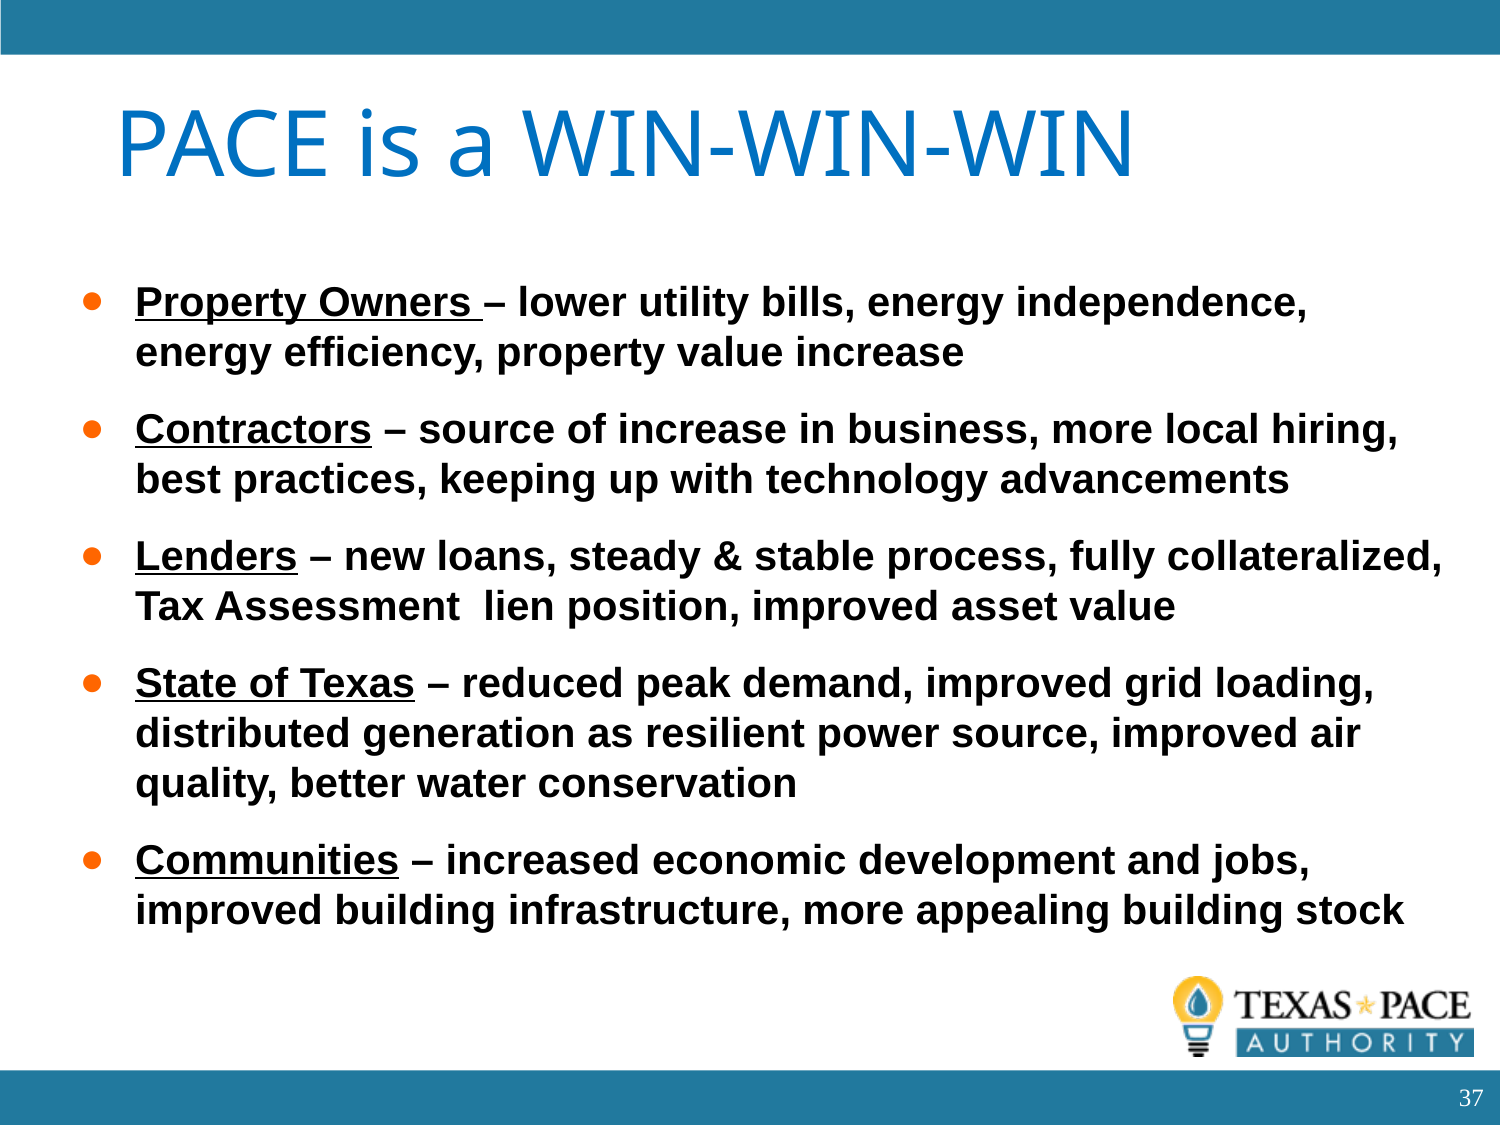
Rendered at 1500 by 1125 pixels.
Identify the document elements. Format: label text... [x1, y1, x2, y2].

slide_number 37 [1161, 1078, 1499, 1114]
title PACE is a WIN-WIN-WIN [100, 90, 1395, 267]
text_box Property Owners – lower utility bills, energy independence, energy efficiency, property value increase Contractors – source of increase in business, more local hiring, best practices, keeping up with technology advancements Lenders – new loans, steady & stable process, fully collateralized, Tax Assessment lien position, improved asset value State of Texas – reduced peak demand, improved grid loading, distributed generation as resilient power source, improved air quality, better water conservation Communities – increased economic development and jobs, improved building infrastructure, more appealing building stock [64, 267, 1459, 941]
picture [1173, 976, 1474, 1057]
